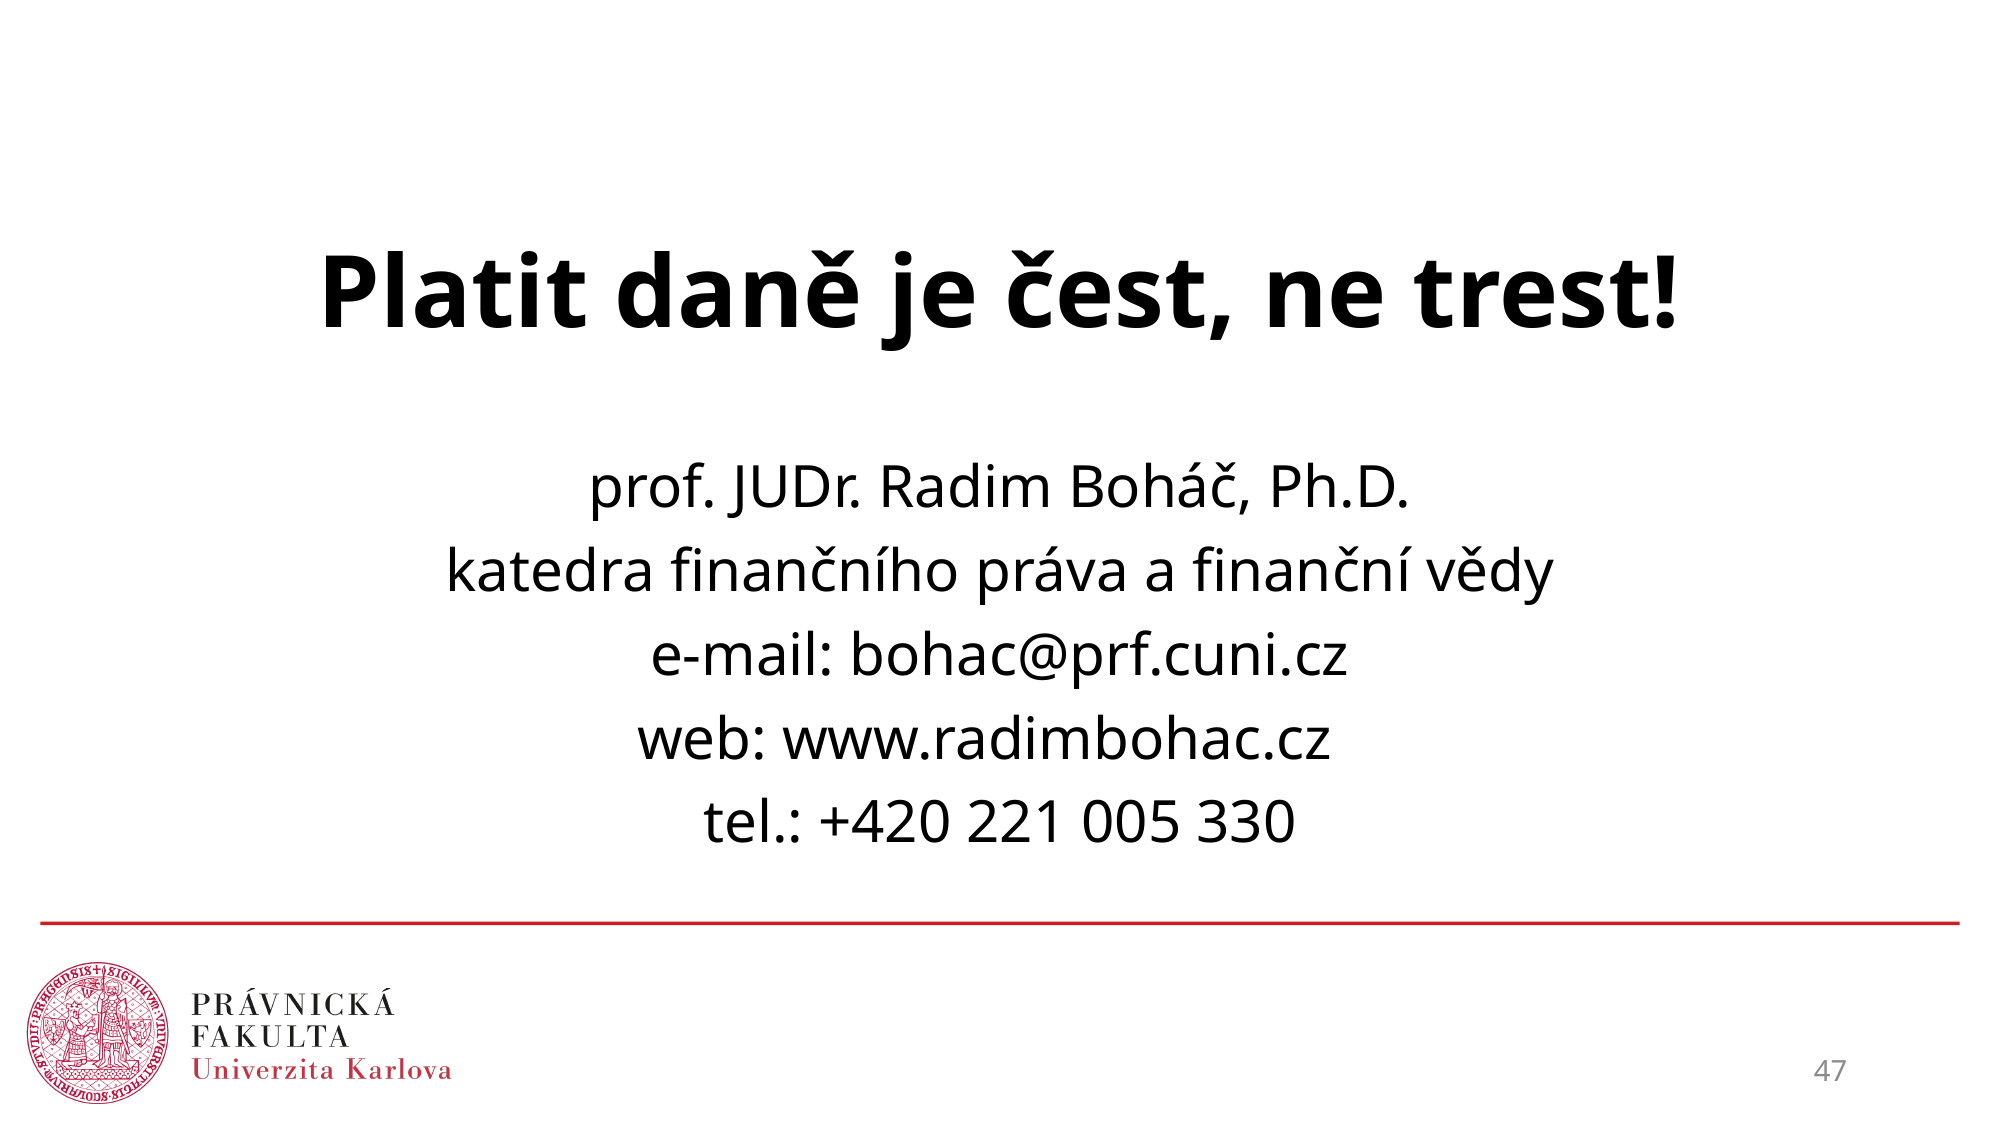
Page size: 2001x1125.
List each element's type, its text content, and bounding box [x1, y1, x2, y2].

picture [26, 962, 452, 1104]
title Platit daně je čest, ne trest! [137, 178, 1863, 397]
slide_number 47 [1412, 1042, 1863, 1103]
list prof. JUDr. Radim Boháč, Ph.D. katedra finančního práva a finanční vědy e-mail: bohac@prf.cuni.cz web: www.radimbohac.cz tel.: +420 221 005 330 [137, 450, 1863, 905]
